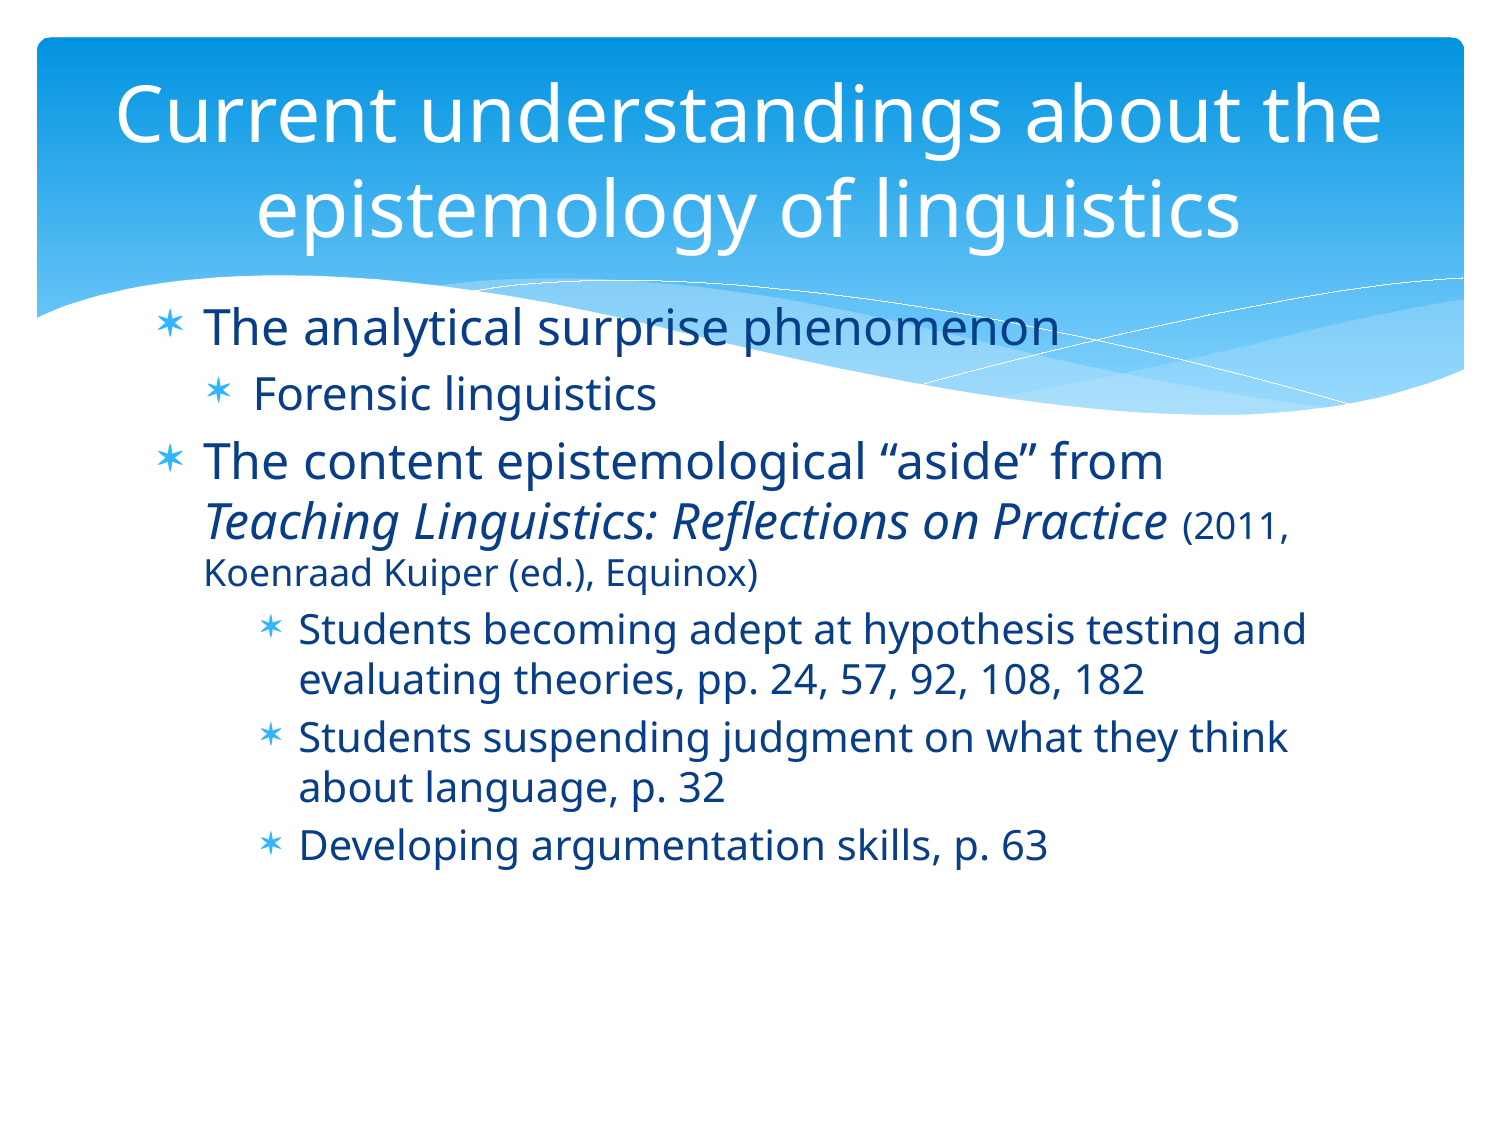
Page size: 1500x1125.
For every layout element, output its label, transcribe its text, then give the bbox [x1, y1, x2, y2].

list The analytical surprise phenomenon Forensic linguistics The content epistemological “aside” from Teaching Linguistics: Reflections on Practice (2011, Koenraad Kuiper (ed.), Equinox) Students becoming adept at hypothesis testing and evaluating theories, pp. 24, 57, 92, 108, 182 Students suspending judgment on what they think about language, p. 32 Developing argumentation skills, p. 63 [143, 287, 1359, 1005]
title Current understandings about the epistemology of linguistics [75, 55, 1425, 261]
